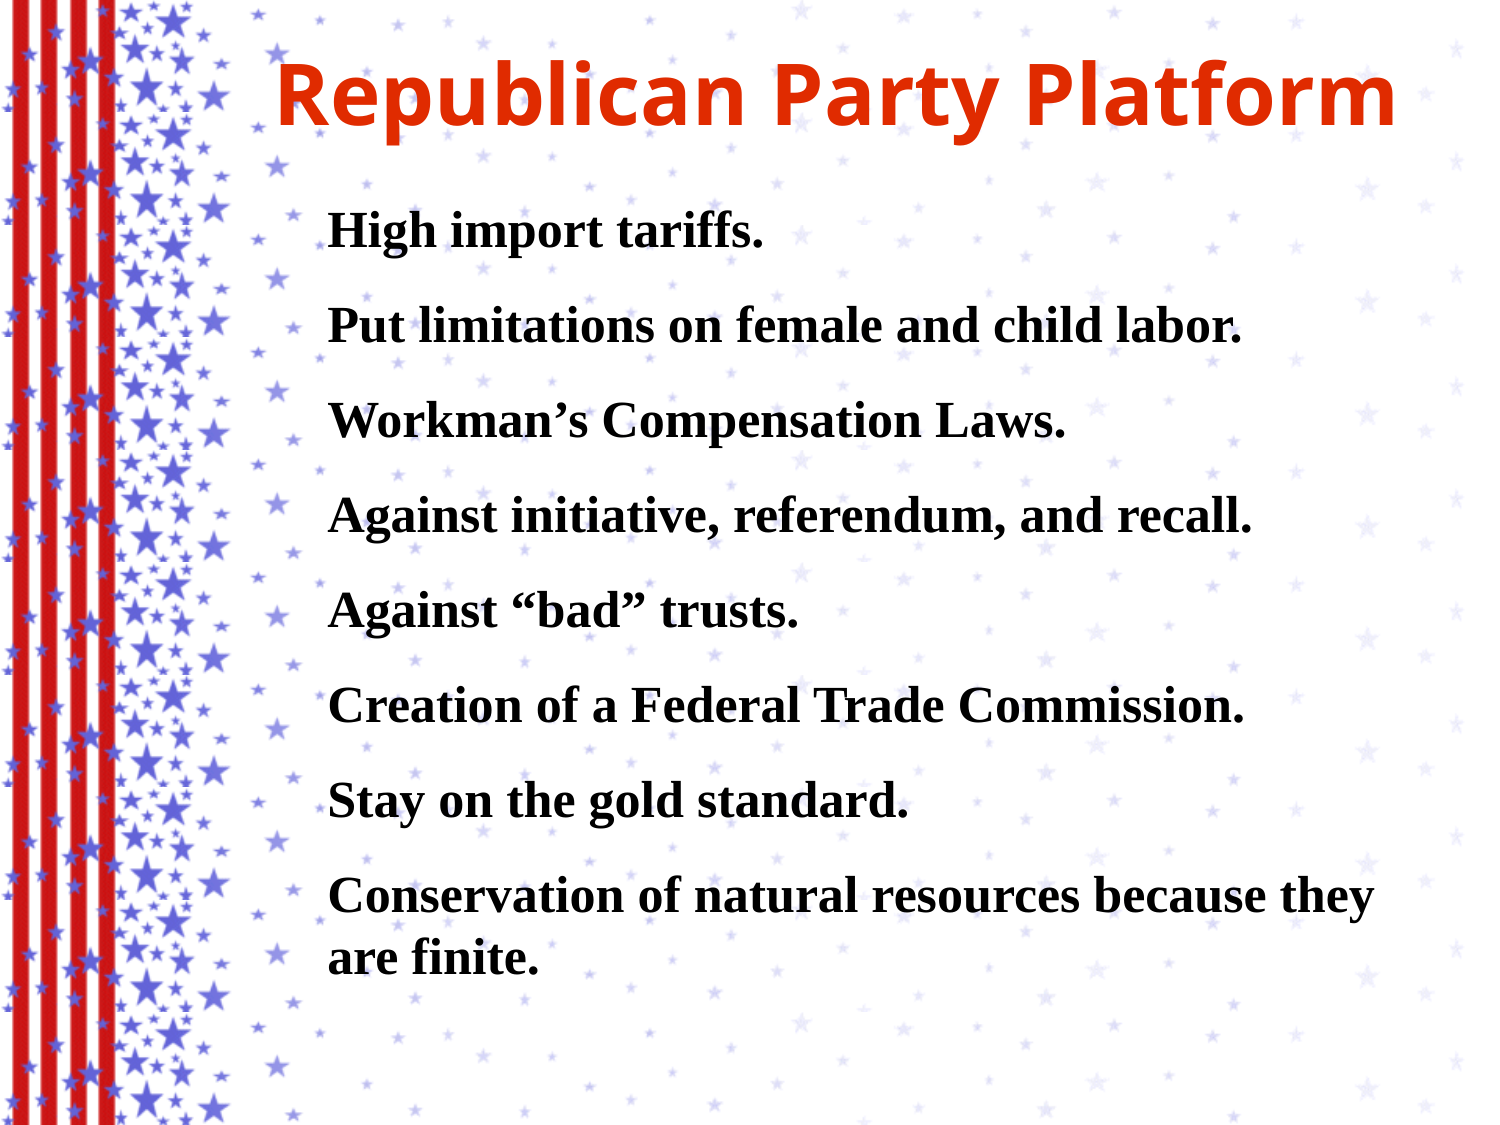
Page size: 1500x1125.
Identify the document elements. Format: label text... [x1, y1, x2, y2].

picture [0, 0, 1500, 1125]
text_box High import tariffs. Put limitations on female and child labor. Workman’s Compensation Laws. Against initiative, referendum, and recall. Against “bad” trusts. Creation of a Federal Trade Commission. Stay on the gold standard. Conservation of natural resources because they are finite. [312, 187, 1450, 993]
text_box Republican Party Platform [199, 32, 1475, 151]
